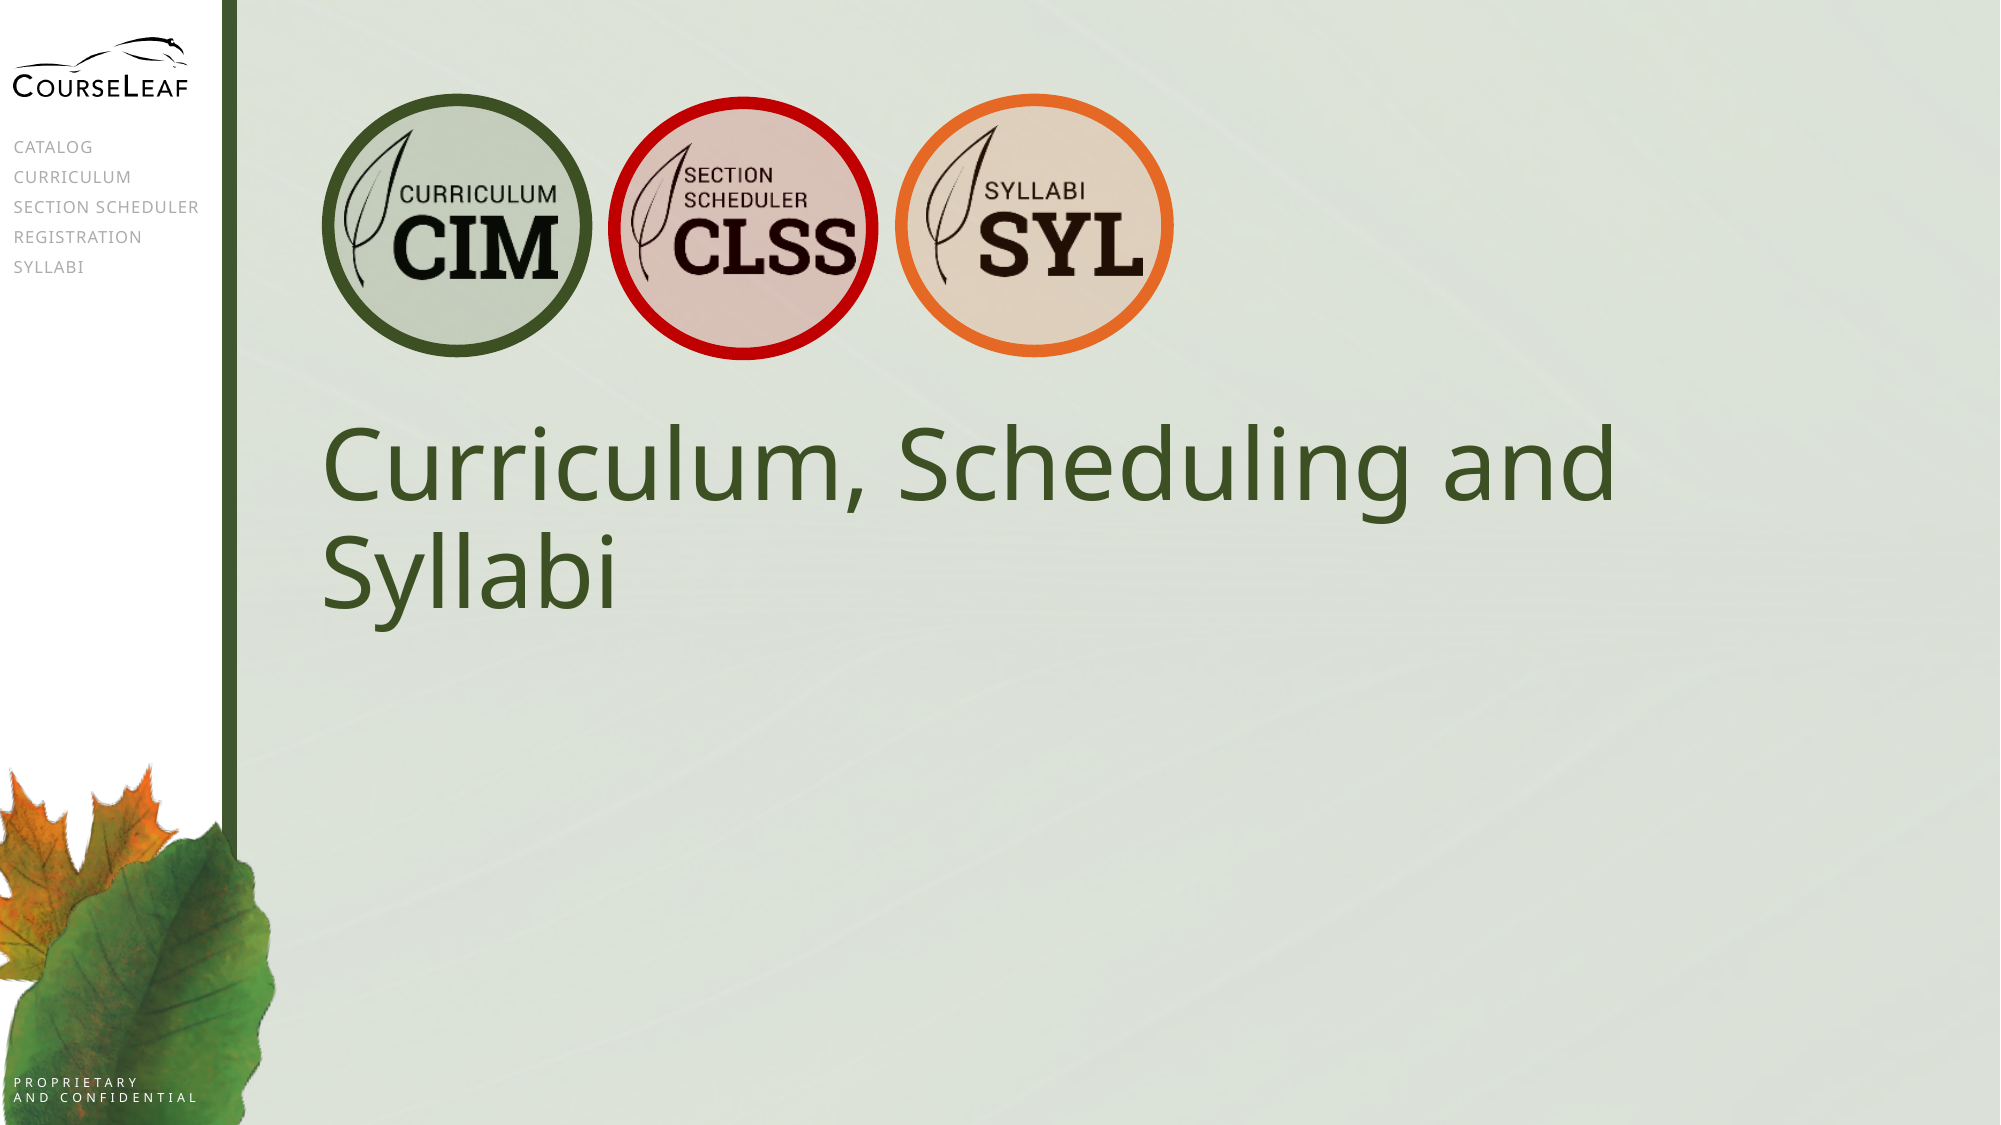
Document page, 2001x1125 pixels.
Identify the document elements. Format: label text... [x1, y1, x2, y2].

title Curriculum, Scheduling and Syllabi [319, 238, 1820, 630]
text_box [901, 99, 1168, 351]
picture [13, 37, 188, 97]
picture [0, 727, 336, 1125]
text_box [614, 102, 873, 354]
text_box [328, 99, 587, 351]
